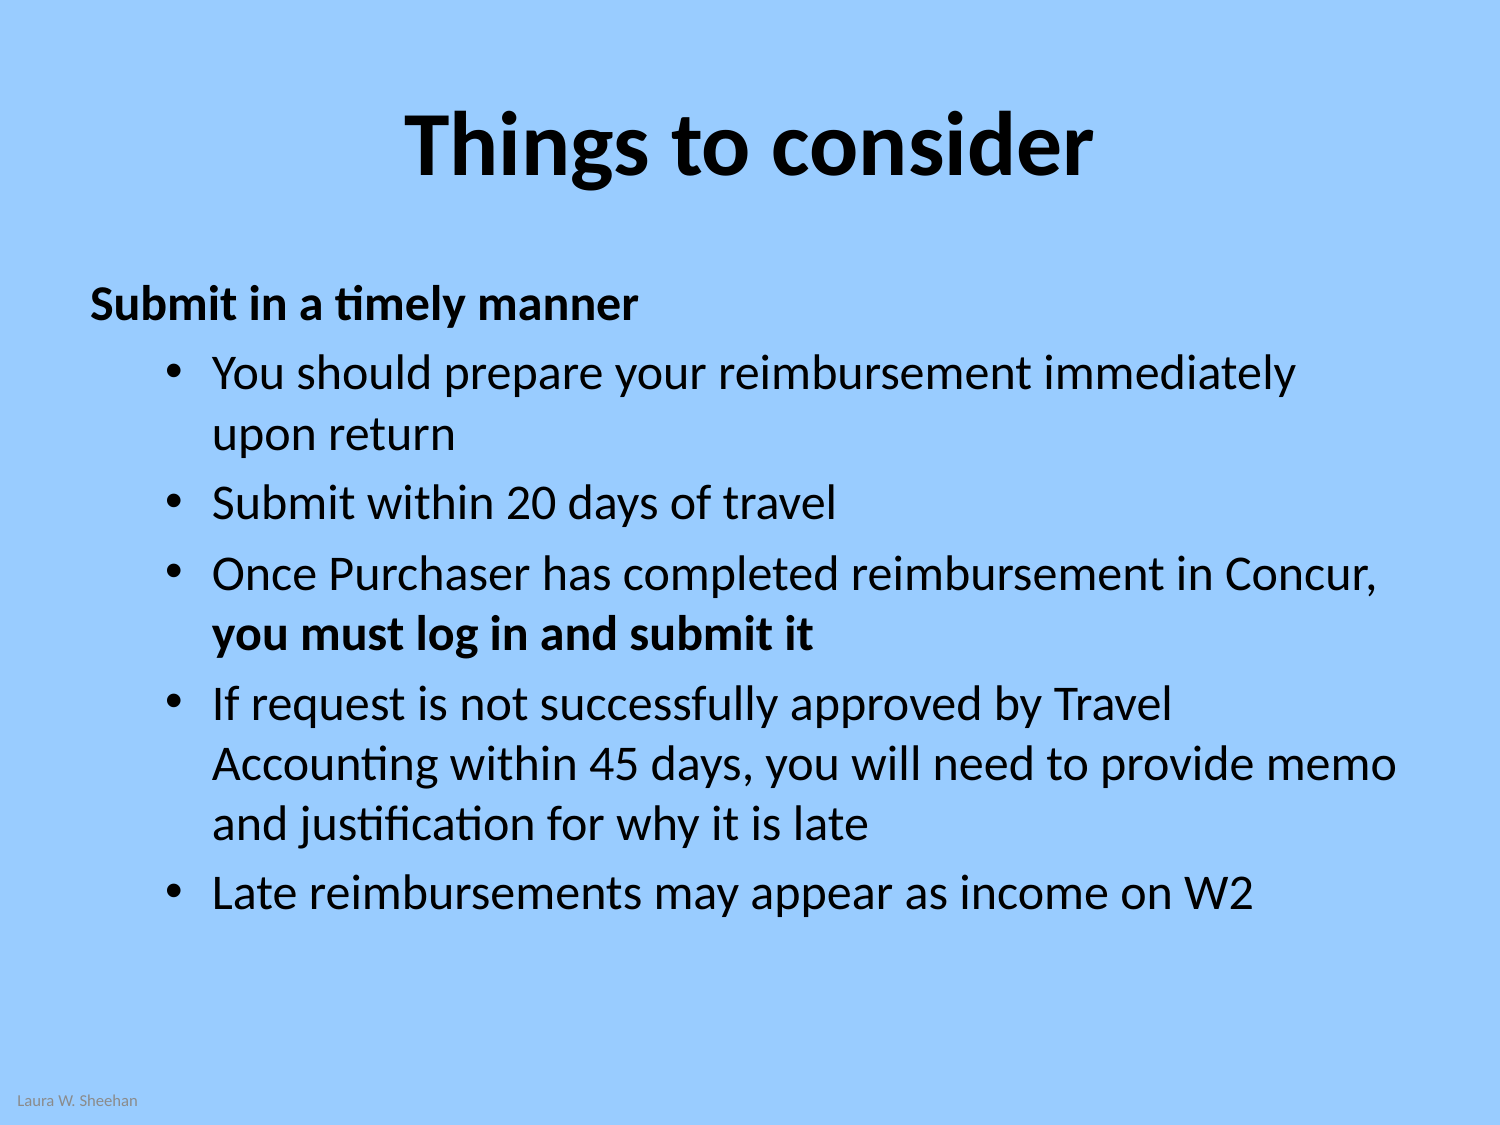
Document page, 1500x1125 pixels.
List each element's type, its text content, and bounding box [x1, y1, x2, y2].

title Things to consider [75, 45, 1425, 233]
list Submit in a timely manner You should prepare your reimbursement immediately upon return Submit within 20 days of travel Once Purchaser has completed reimbursement in Concur, you must log in and submit it If request is not successfully approved by Travel Accounting within 45 days, you will need to provide memo and justification for why it is late Late reimbursements may appear as income on W2 [75, 262, 1425, 1005]
